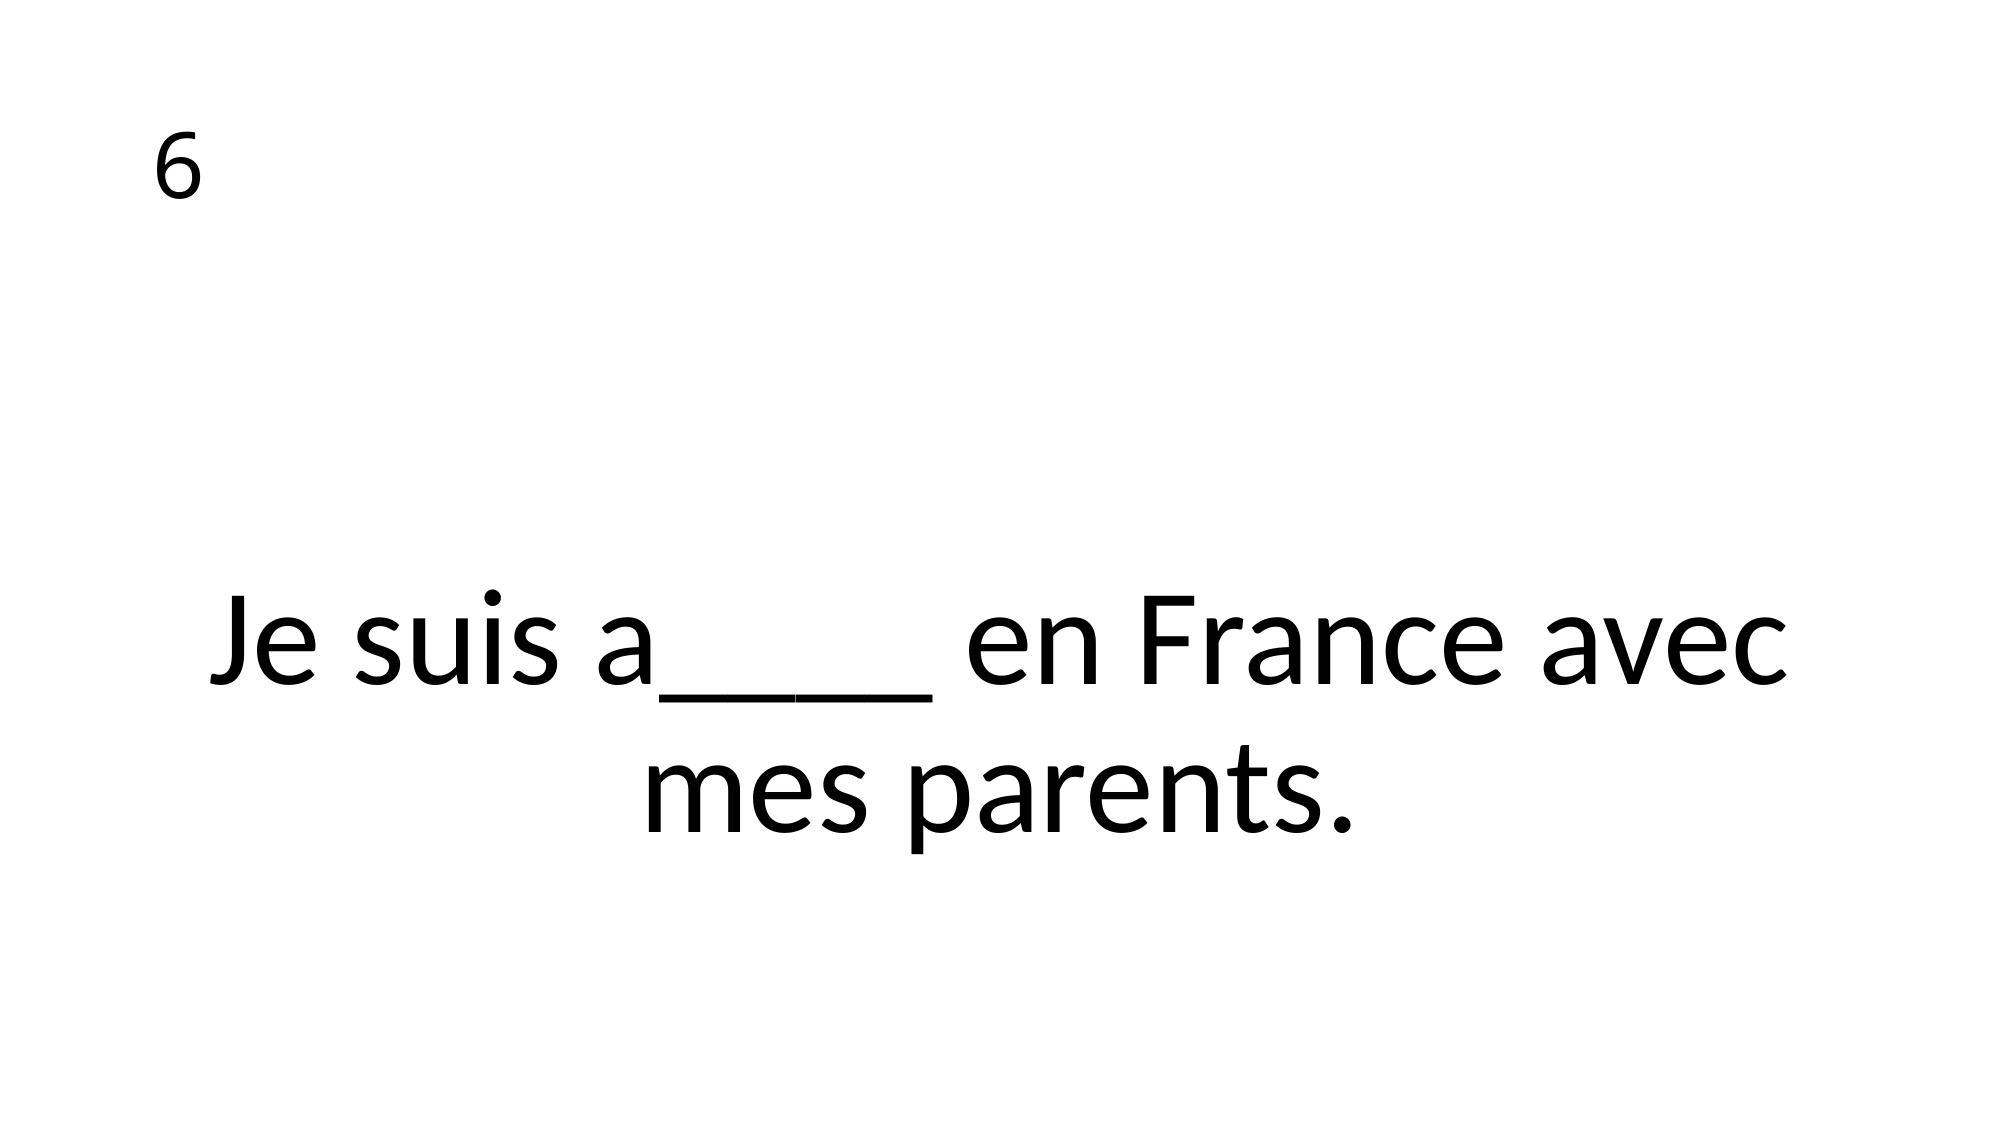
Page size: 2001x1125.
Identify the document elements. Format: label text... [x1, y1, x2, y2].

title 6 [137, 59, 1863, 278]
list Je suis a____ en France avec mes parents. [137, 299, 1863, 1014]
